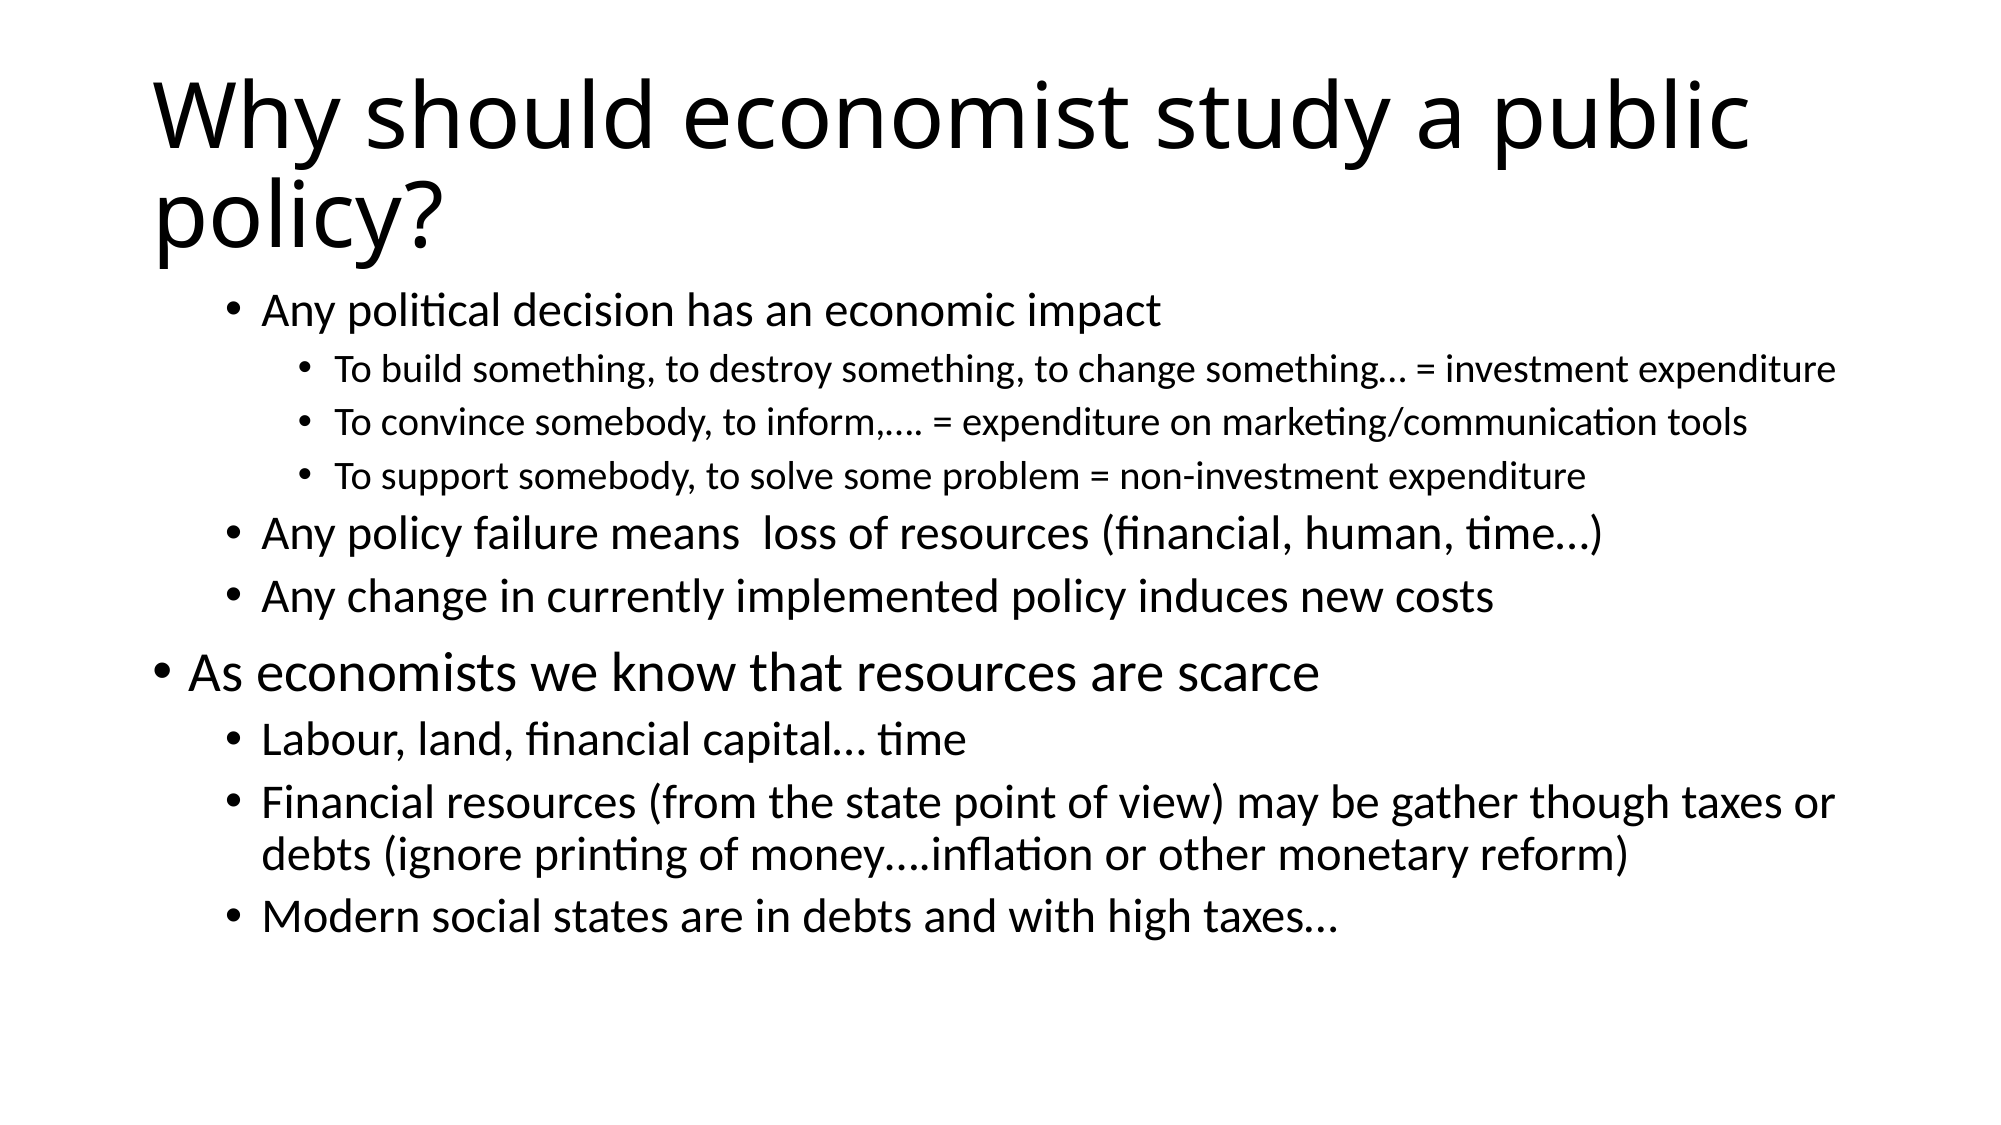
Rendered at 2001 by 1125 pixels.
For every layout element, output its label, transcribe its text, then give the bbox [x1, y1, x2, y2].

title Why should economist study a public policy? [137, 59, 1863, 277]
list Any political decision has an economic impact To build something, to destroy something, to change something… = investment expenditure To convince somebody, to inform,…. = expenditure on marketing/communication tools To support somebody, to solve some problem = non-investment expenditure Any policy failure means loss of resources (financial, human, time…) Any change in currently implemented policy induces new costs As economists we know that resources are scarce Labour, land, financial capital… time Financial resources (from the state point of view) may be gather though taxes or debts (ignore printing of money….inflation or other monetary reform) Modern social states are in debts and with high taxes… [137, 277, 1863, 992]
